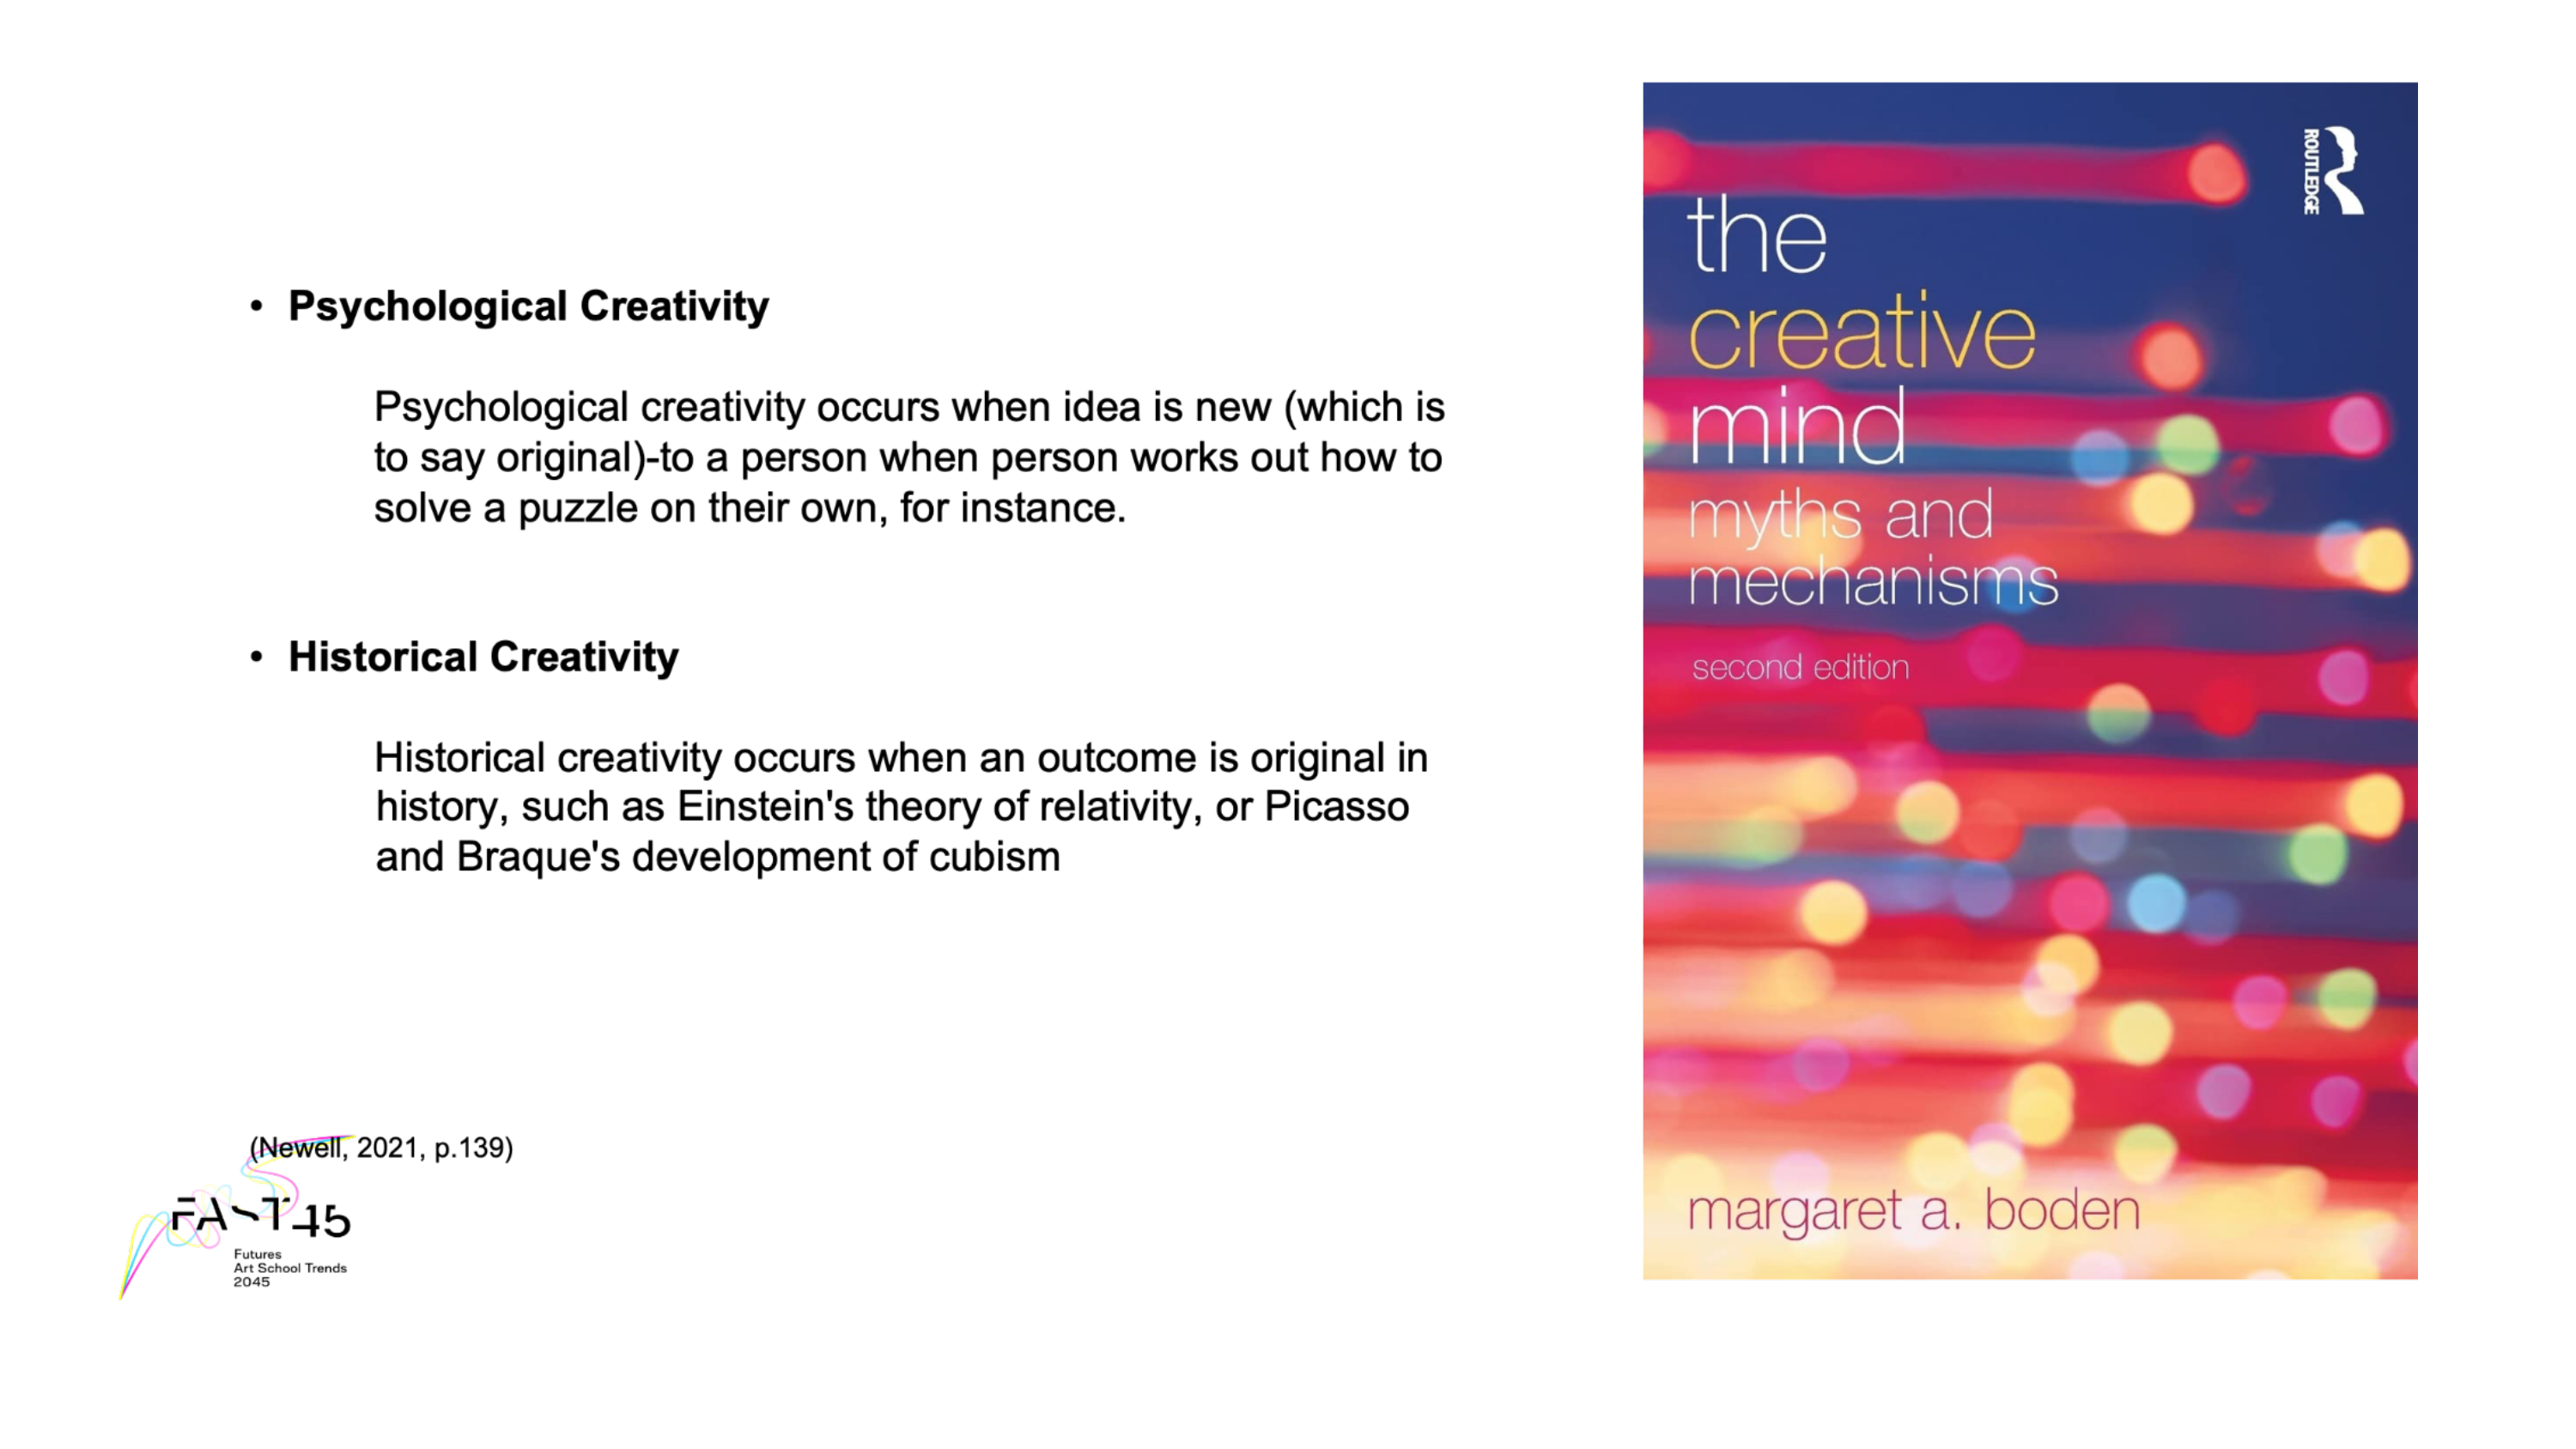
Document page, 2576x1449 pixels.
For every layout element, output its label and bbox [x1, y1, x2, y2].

picture [85, 81, 2418, 1323]
